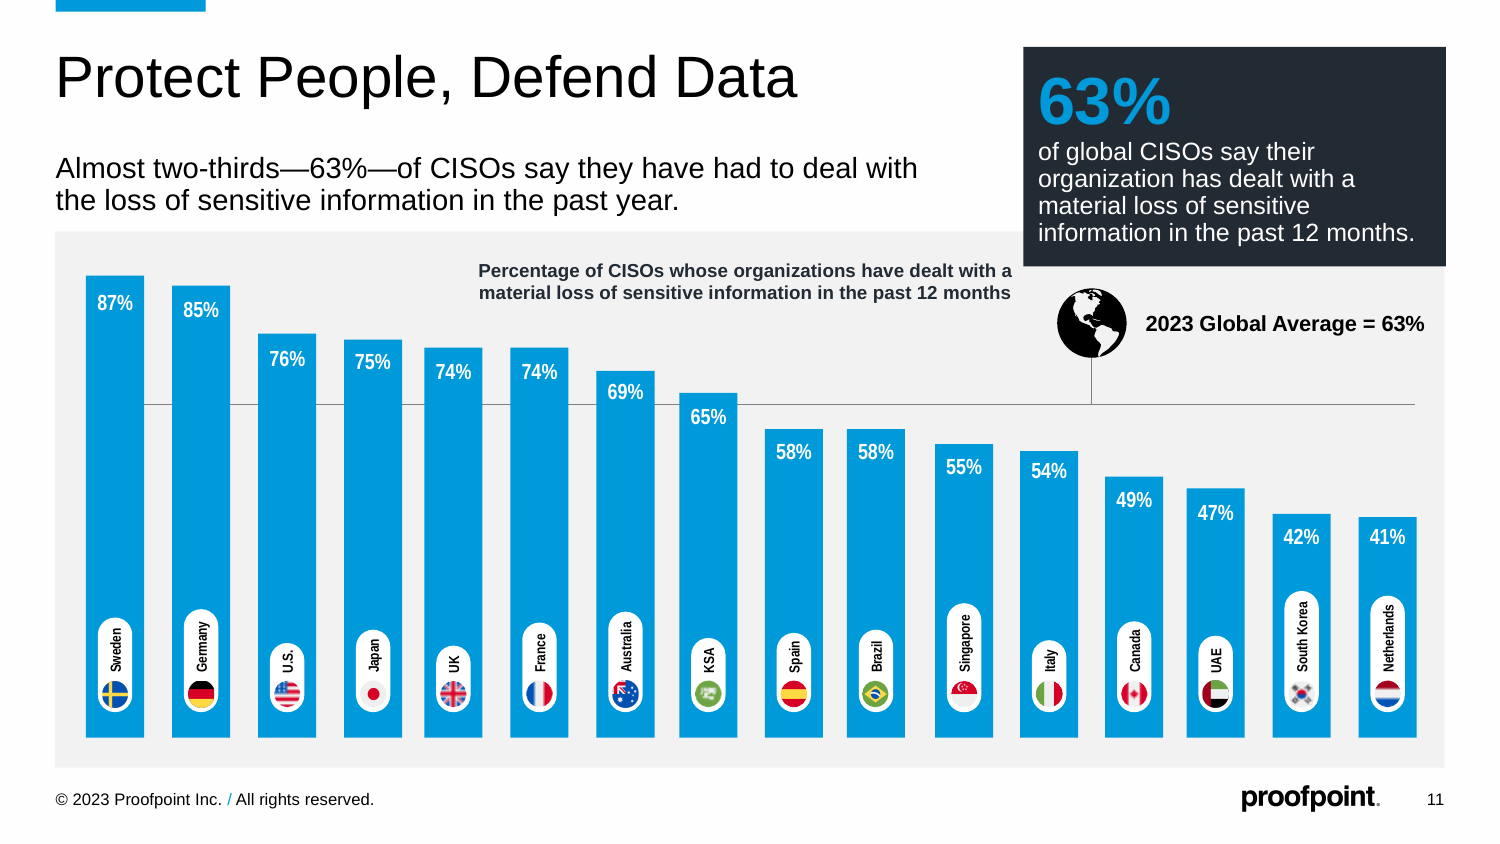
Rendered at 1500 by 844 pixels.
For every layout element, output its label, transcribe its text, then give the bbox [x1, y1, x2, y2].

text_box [858, 629, 894, 713]
text_box 54% [1031, 457, 1068, 484]
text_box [522, 622, 557, 713]
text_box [355, 629, 391, 713]
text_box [1370, 595, 1405, 713]
text_box [343, 338, 403, 404]
text_box [509, 347, 569, 404]
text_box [1284, 590, 1319, 713]
text_box [595, 370, 656, 404]
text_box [269, 642, 305, 713]
text_box [1358, 516, 1418, 739]
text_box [608, 611, 643, 713]
text_box [423, 347, 483, 404]
text_box [343, 405, 403, 739]
picture [0, 0, 1500, 844]
text_box [1057, 288, 1127, 358]
text_box [257, 405, 317, 739]
text_box Percentage of CISOs whose organizations have dealt with a material loss of sensitive information in the past 12 months [449, 251, 1041, 311]
text_box [257, 333, 317, 404]
text_box [934, 443, 994, 739]
text_box 85% [183, 295, 220, 322]
text_box [423, 405, 483, 739]
text_box 65% [690, 405, 727, 429]
text_box 42% [1283, 522, 1320, 549]
text_box 47% [1197, 498, 1234, 525]
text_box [776, 632, 811, 713]
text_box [1031, 640, 1067, 713]
text_box [595, 405, 656, 739]
text_box 75% [354, 347, 391, 375]
text_box 76% [269, 344, 306, 371]
text_box [1186, 487, 1246, 739]
title Protect People, Defend Data [55, 46, 1022, 179]
text_box 58% [775, 437, 812, 464]
text_box [171, 405, 231, 739]
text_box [1116, 621, 1152, 713]
text_box Almost two-thirds—63%—of CISOs say they have had to deal with the loss of sensitive information in the past year. [55, 153, 924, 232]
text_box 87% [97, 288, 133, 315]
text_box 74% [435, 357, 472, 385]
text_box 58% [858, 437, 894, 464]
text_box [183, 609, 219, 713]
text_box [85, 275, 145, 739]
text_box [678, 392, 738, 404]
text_box [171, 284, 231, 404]
text_box [1104, 476, 1164, 739]
text_box [678, 405, 738, 739]
text_box 74% [521, 357, 558, 385]
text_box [946, 603, 982, 713]
text_box 55% [946, 452, 983, 479]
text_box 69% [607, 377, 644, 404]
text_box [54, 230, 1445, 769]
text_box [1198, 635, 1233, 713]
text_box [1019, 450, 1079, 739]
text_box [764, 428, 824, 739]
text_box [846, 428, 906, 739]
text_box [97, 617, 133, 713]
text_box 63% of global CISOs say their organization has dealt with a material loss of sensitive information in the past 12 months. [1022, 46, 1447, 267]
text_box 41% [1369, 522, 1406, 549]
text_box 49% [1116, 485, 1153, 512]
text_box [509, 405, 569, 739]
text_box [436, 645, 471, 713]
text_box 2023 Global Average = 63% [1130, 302, 1441, 344]
text_box [1272, 513, 1332, 739]
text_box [691, 637, 726, 713]
